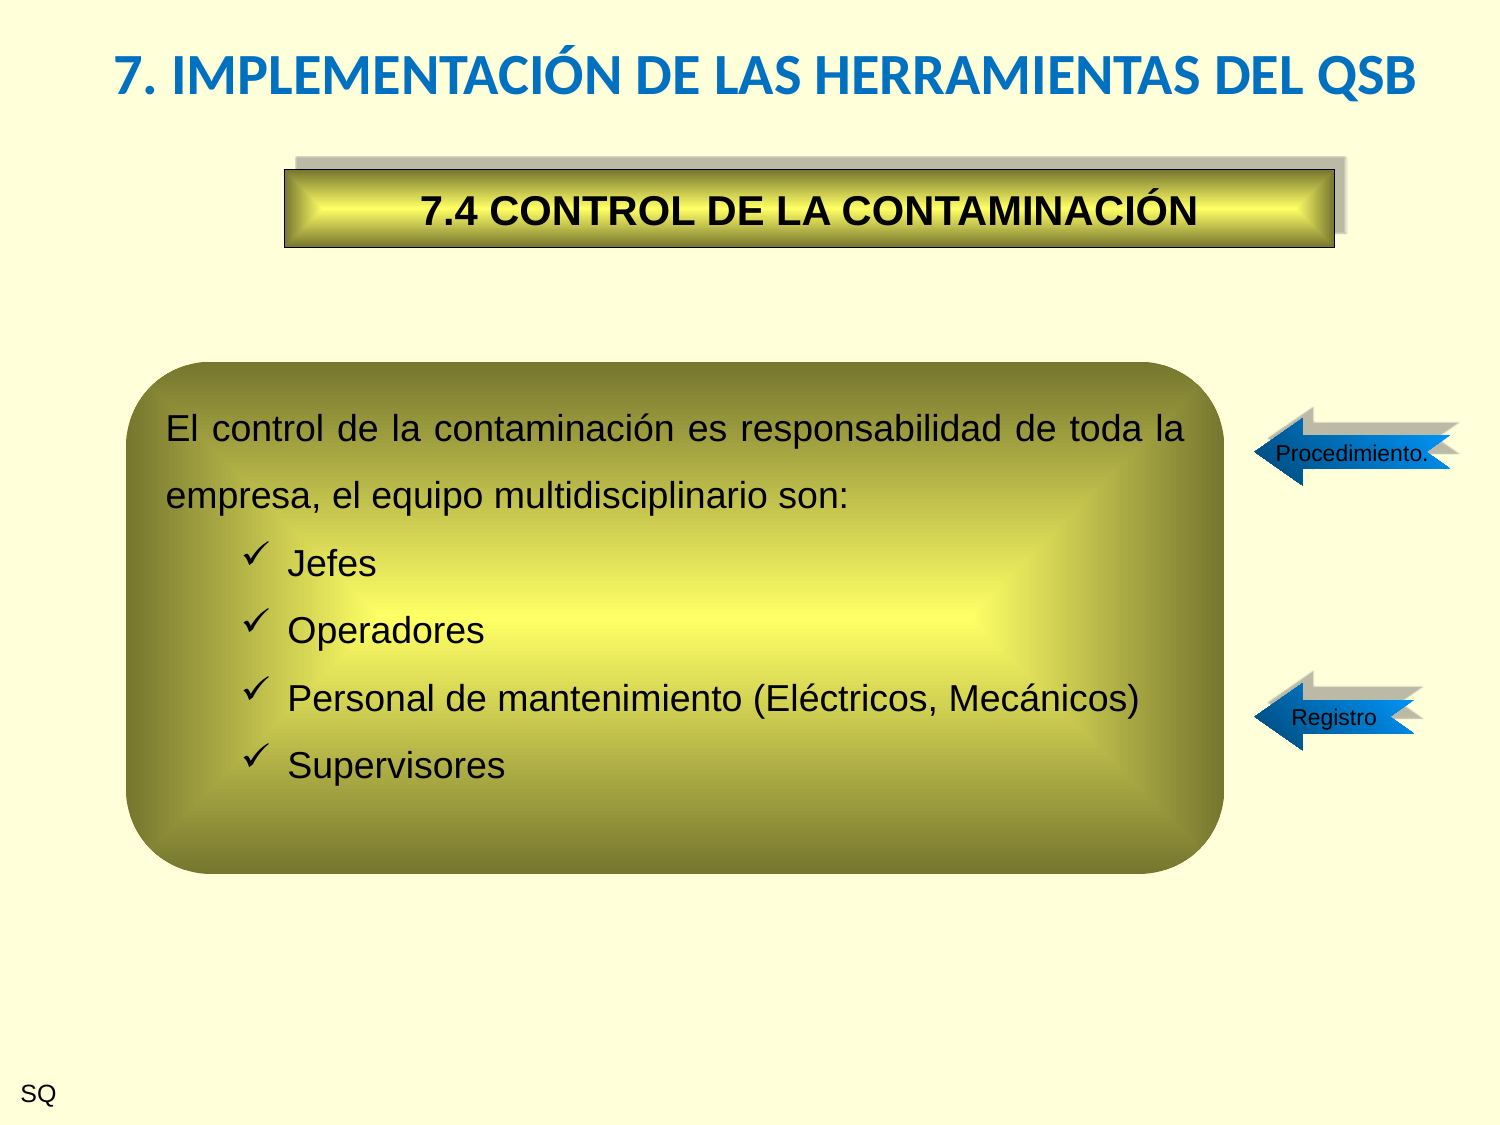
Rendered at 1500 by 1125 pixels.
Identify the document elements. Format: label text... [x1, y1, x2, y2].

text_box El control de la contaminación es responsabilidad de toda la empresa, el equipo multidisciplinario son: Jefes Operadores Personal de mantenimiento (Eléctricos, Mecánicos) Supervisores [125, 361, 1225, 875]
text_box 7.4 CONTROL DE LA CONTAMINACIÓN [284, 169, 1335, 248]
text_box 7. IMPLEMENTACIÓN DE LAS HERRAMIENTAS DEL QSB [0, 42, 1476, 131]
text_box Procedimiento. [1254, 418, 1450, 486]
text_box Registro [1254, 683, 1414, 751]
text_box SQ [5, 1070, 77, 1115]
